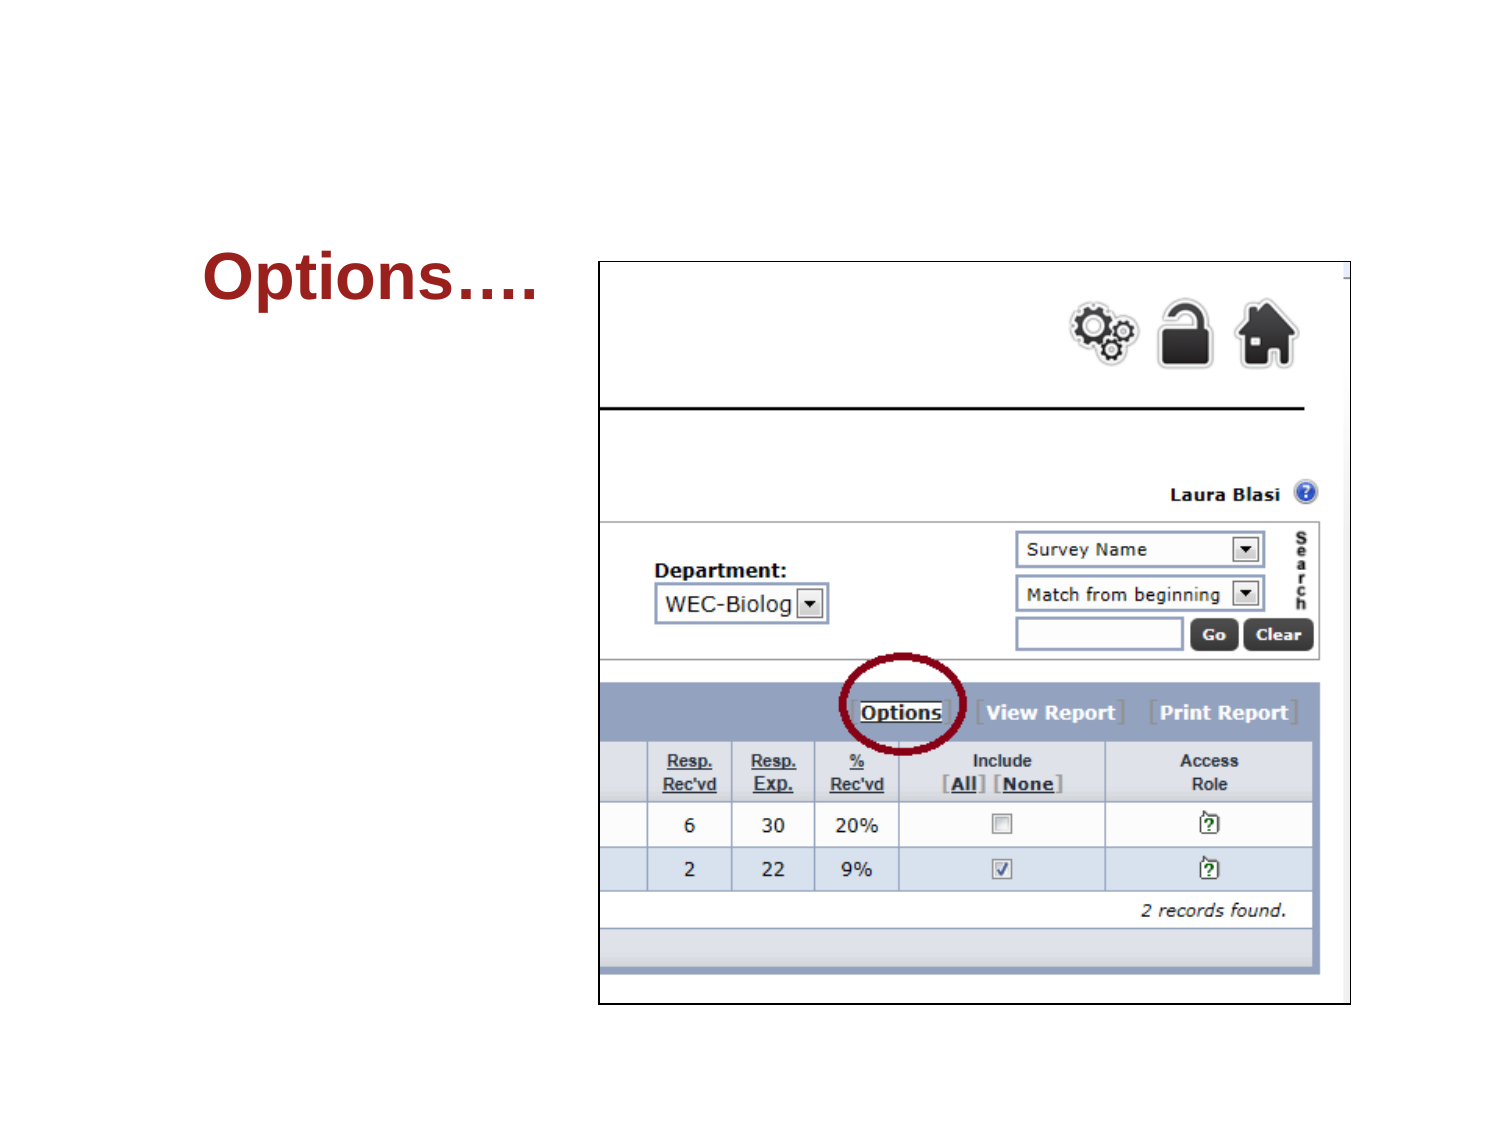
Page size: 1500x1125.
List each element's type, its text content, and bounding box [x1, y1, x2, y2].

picture [599, 262, 1351, 1004]
title Options…. [187, 206, 1313, 340]
